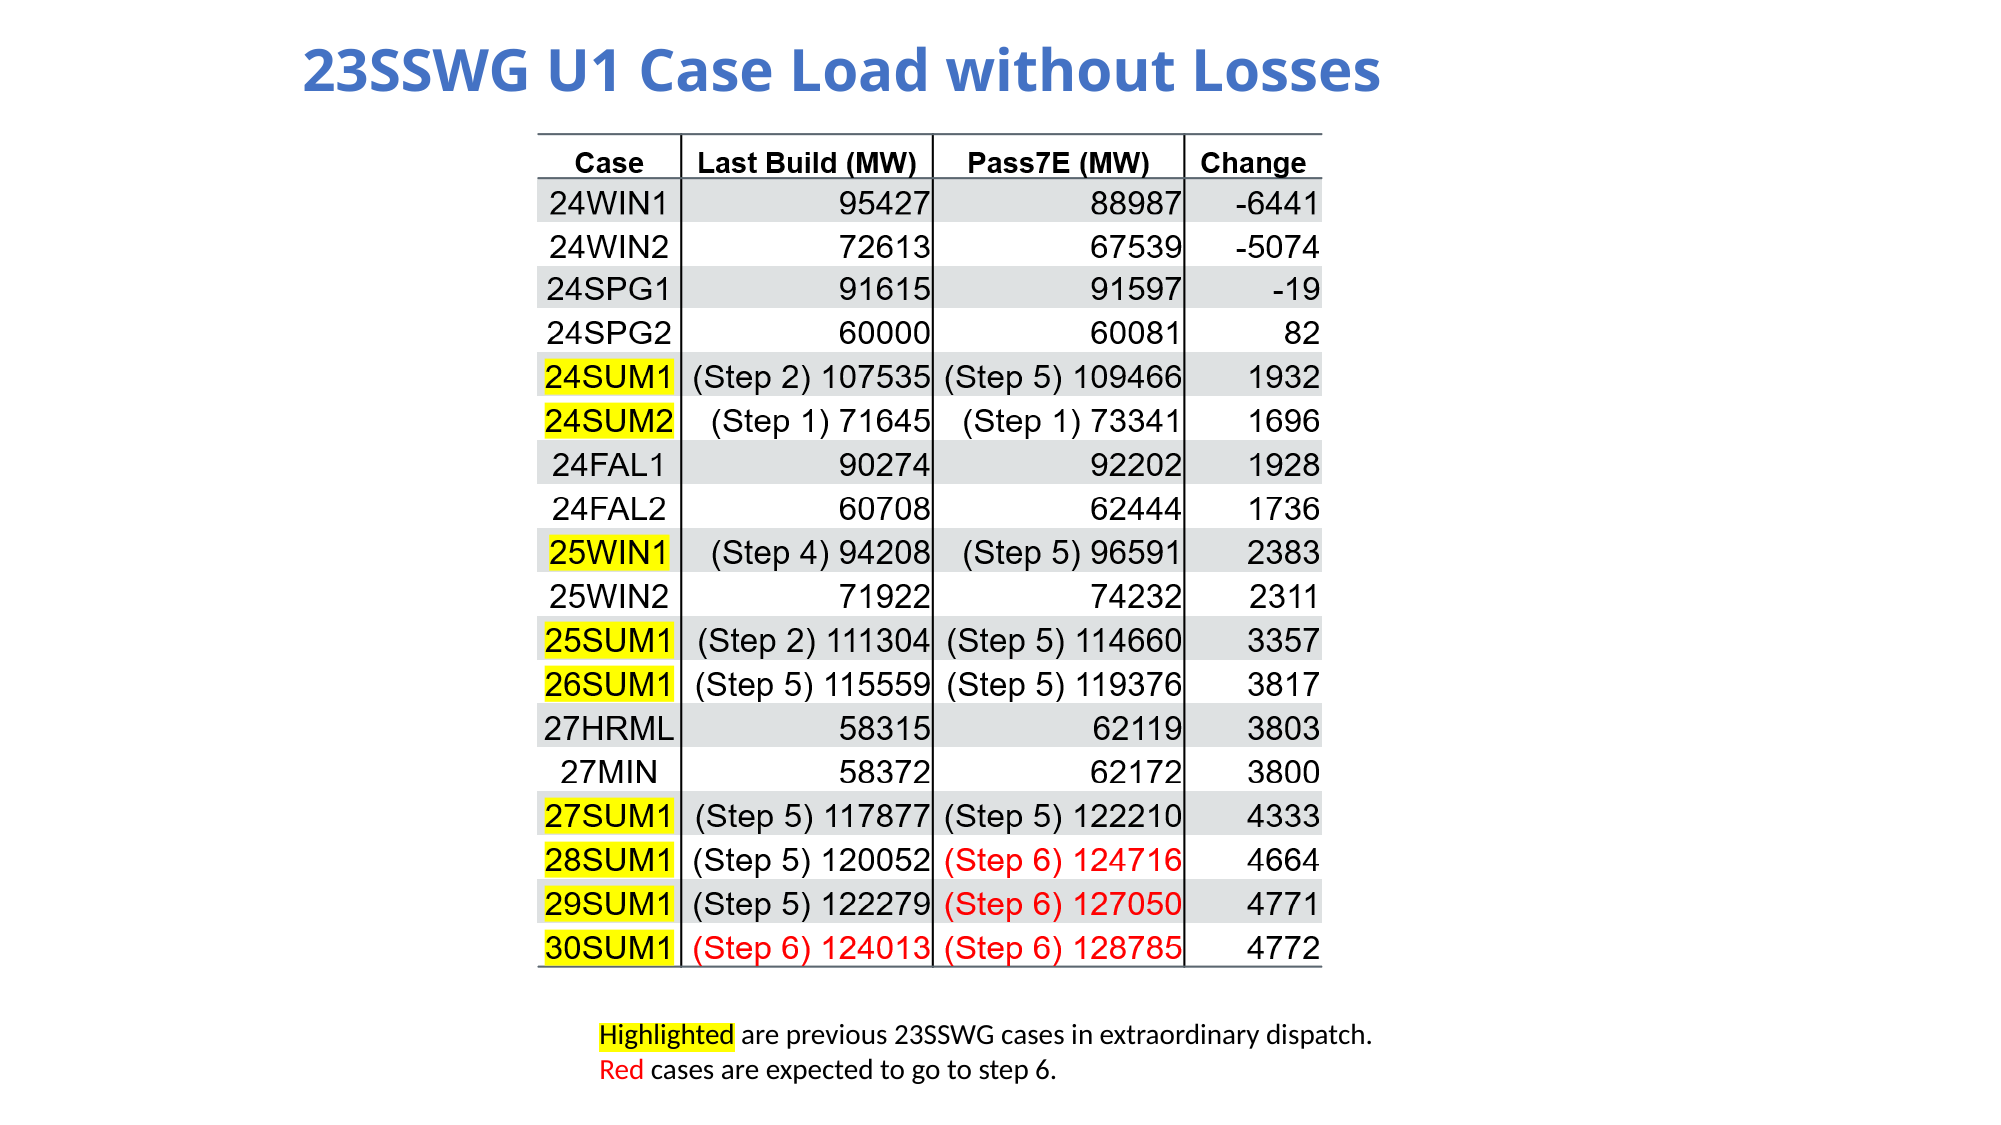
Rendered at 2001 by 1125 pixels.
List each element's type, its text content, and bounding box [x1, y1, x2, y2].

text_box Highlighted are previous 23SSWG cases in extraordinary dispatch. Red cases are expected to go to step 6. [584, 1008, 1506, 1093]
picture [537, 133, 1323, 986]
text_box 23SSWG U1 Case Load without Losses [287, 26, 1675, 112]
